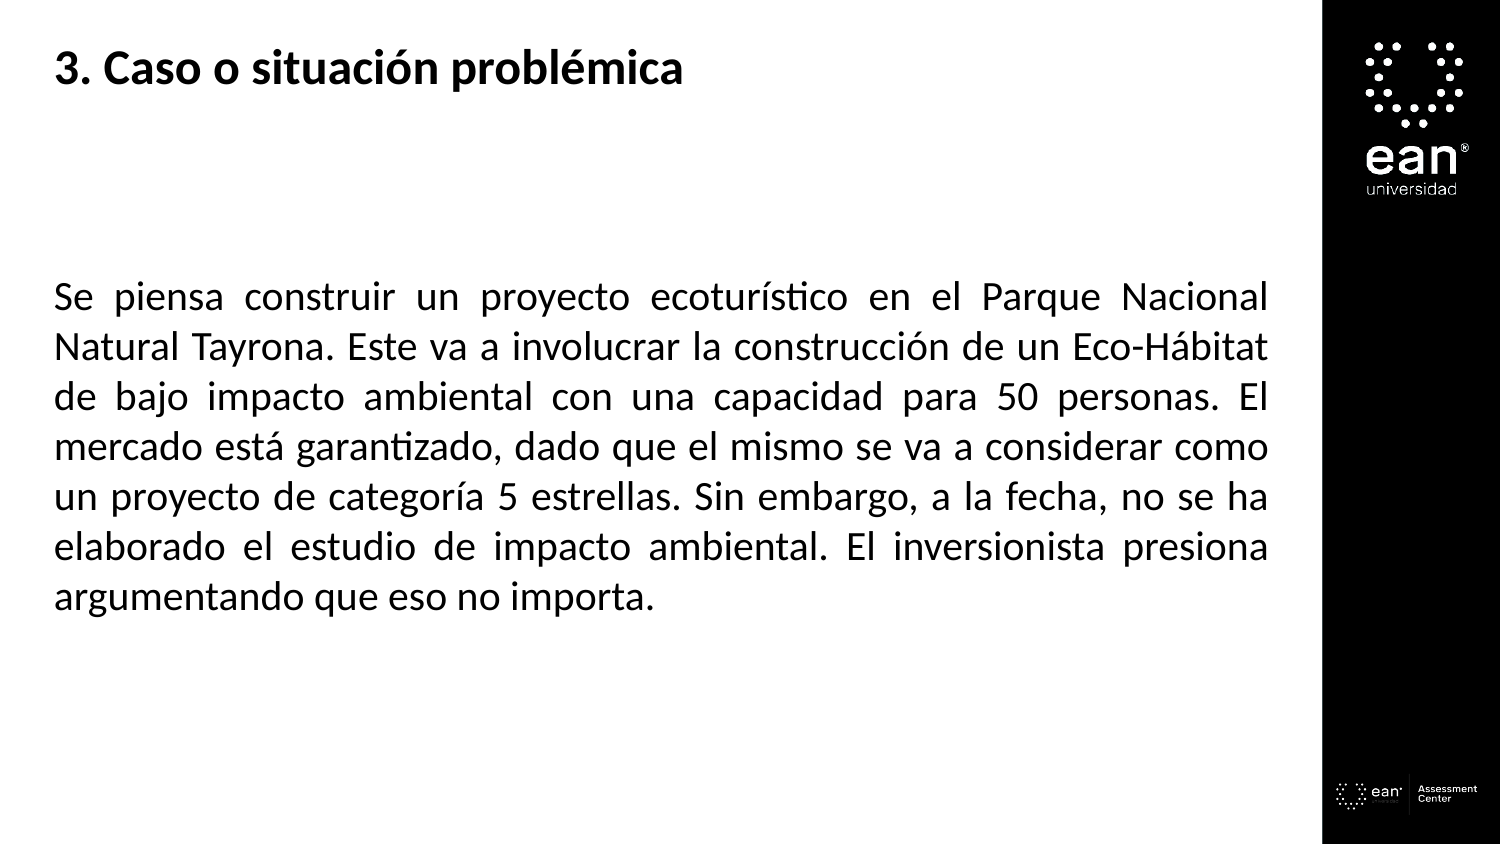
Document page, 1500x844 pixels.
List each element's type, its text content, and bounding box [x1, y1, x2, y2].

text_box Se piensa construir un proyecto ecoturístico en el Parque Nacional Natural Tayrona. Este va a involucrar la construcción de un Eco-Hábitat de bajo impacto ambiental con una capacidad para 50 personas. El mercado está garantizado, dado que el mismo se va a considerar como un proyecto de categoría 5 estrellas. Sin embargo, a la fecha, no se ha elaborado el estudio de impacto ambiental. El inversionista presiona argumentando que eso no importa. [39, 261, 1285, 627]
text_box 3. Caso o situación problémica [39, 27, 797, 102]
picture [0, 0, 1500, 844]
